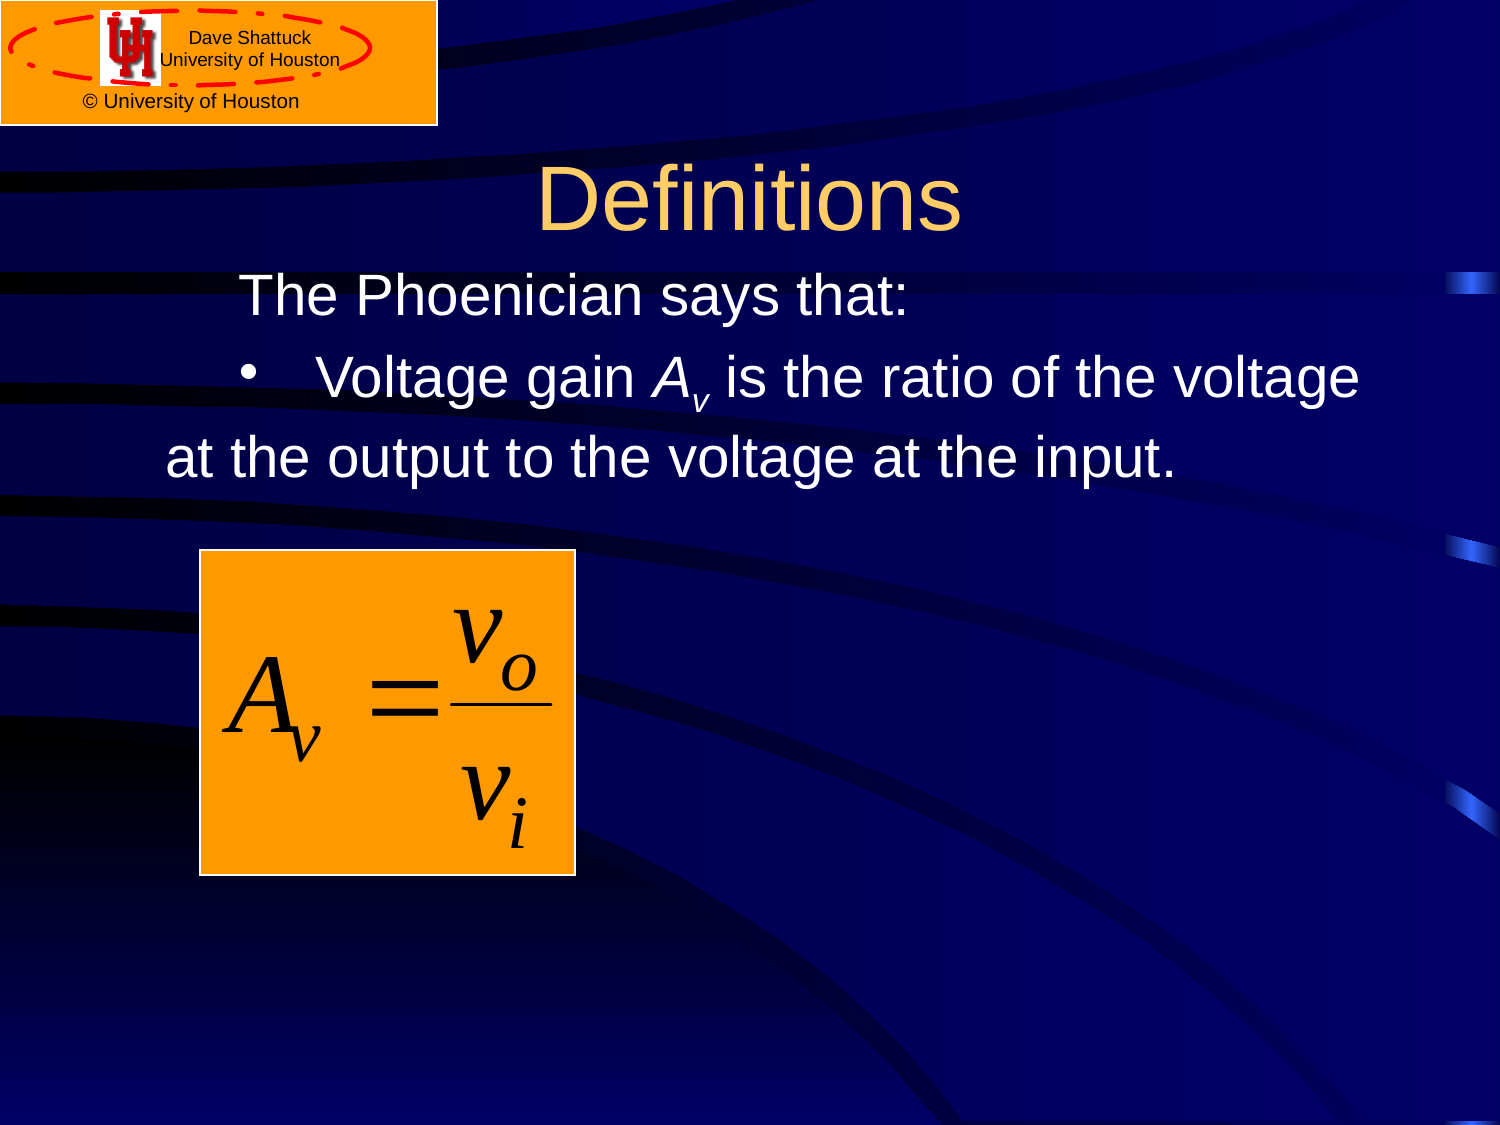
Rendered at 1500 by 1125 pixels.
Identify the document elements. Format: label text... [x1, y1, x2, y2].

list The Phoenician says that: Voltage gain Av is the ratio of the voltage at the output to the voltage at the input. [74, 249, 1426, 538]
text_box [212, 562, 563, 861]
title Definitions [112, 99, 1388, 249]
text_box [199, 549, 575, 875]
